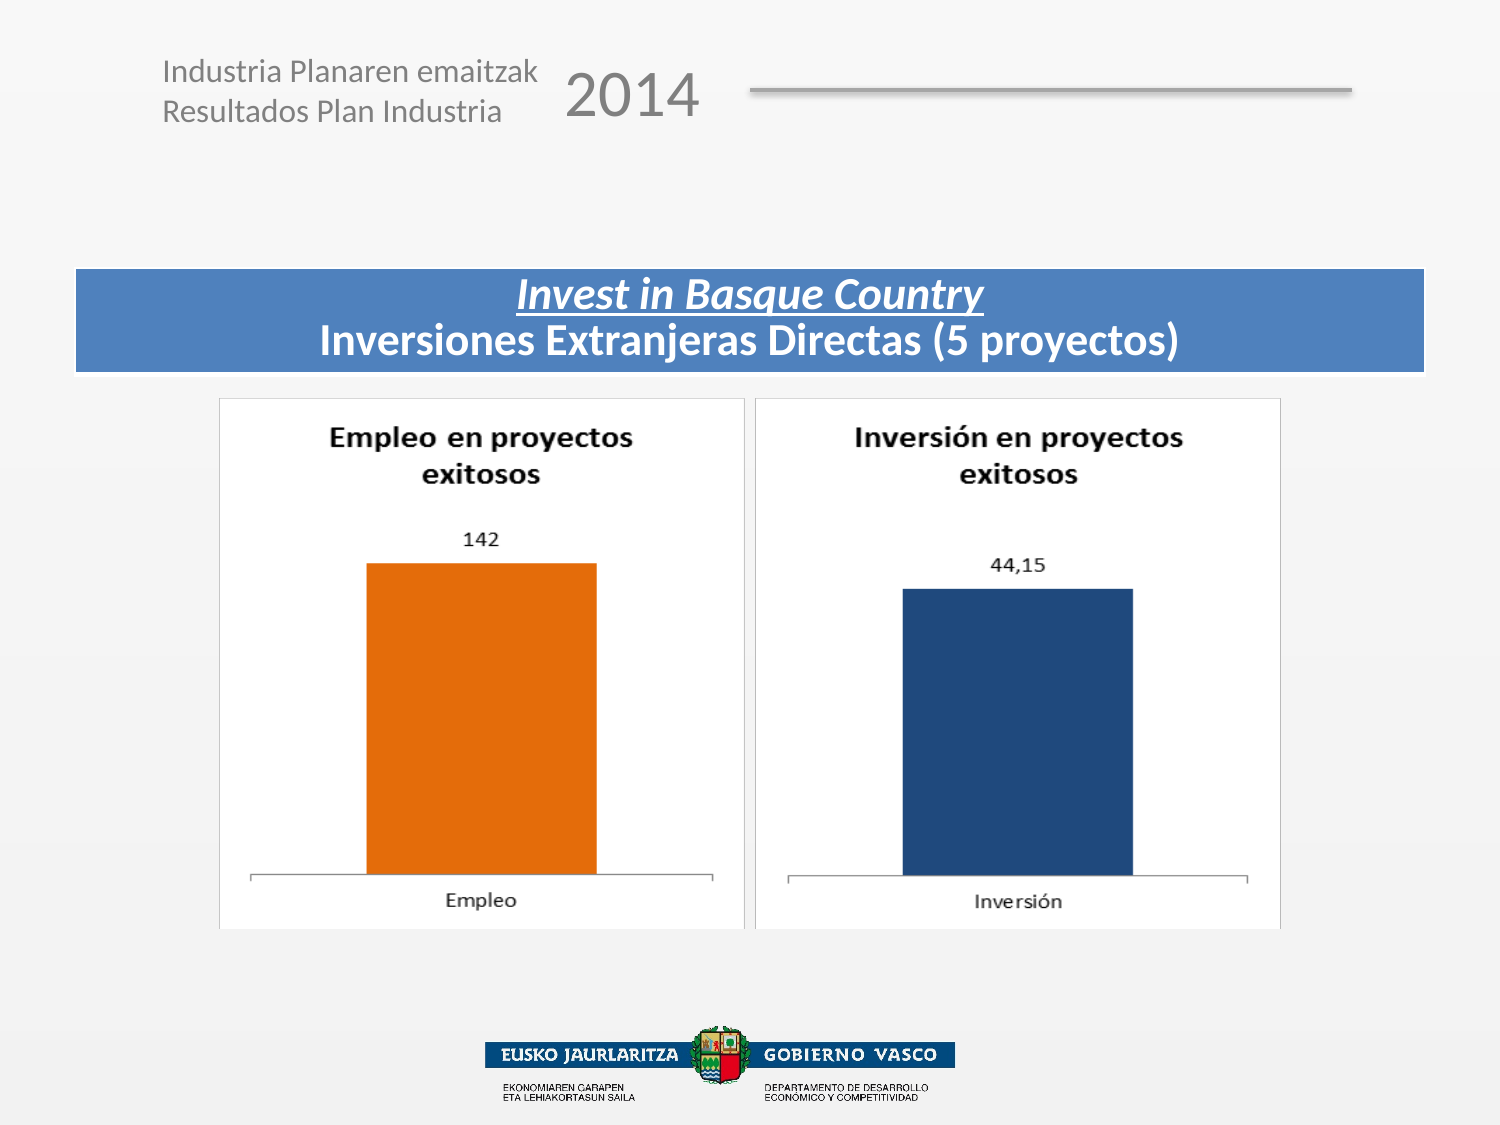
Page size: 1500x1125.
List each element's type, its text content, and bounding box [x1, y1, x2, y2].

table_header Invest in Basque Country Inversiones Extranjeras Directas (5 proyectos) [76, 269, 1424, 372]
picture [478, 1023, 963, 1103]
picture [218, 396, 1282, 929]
